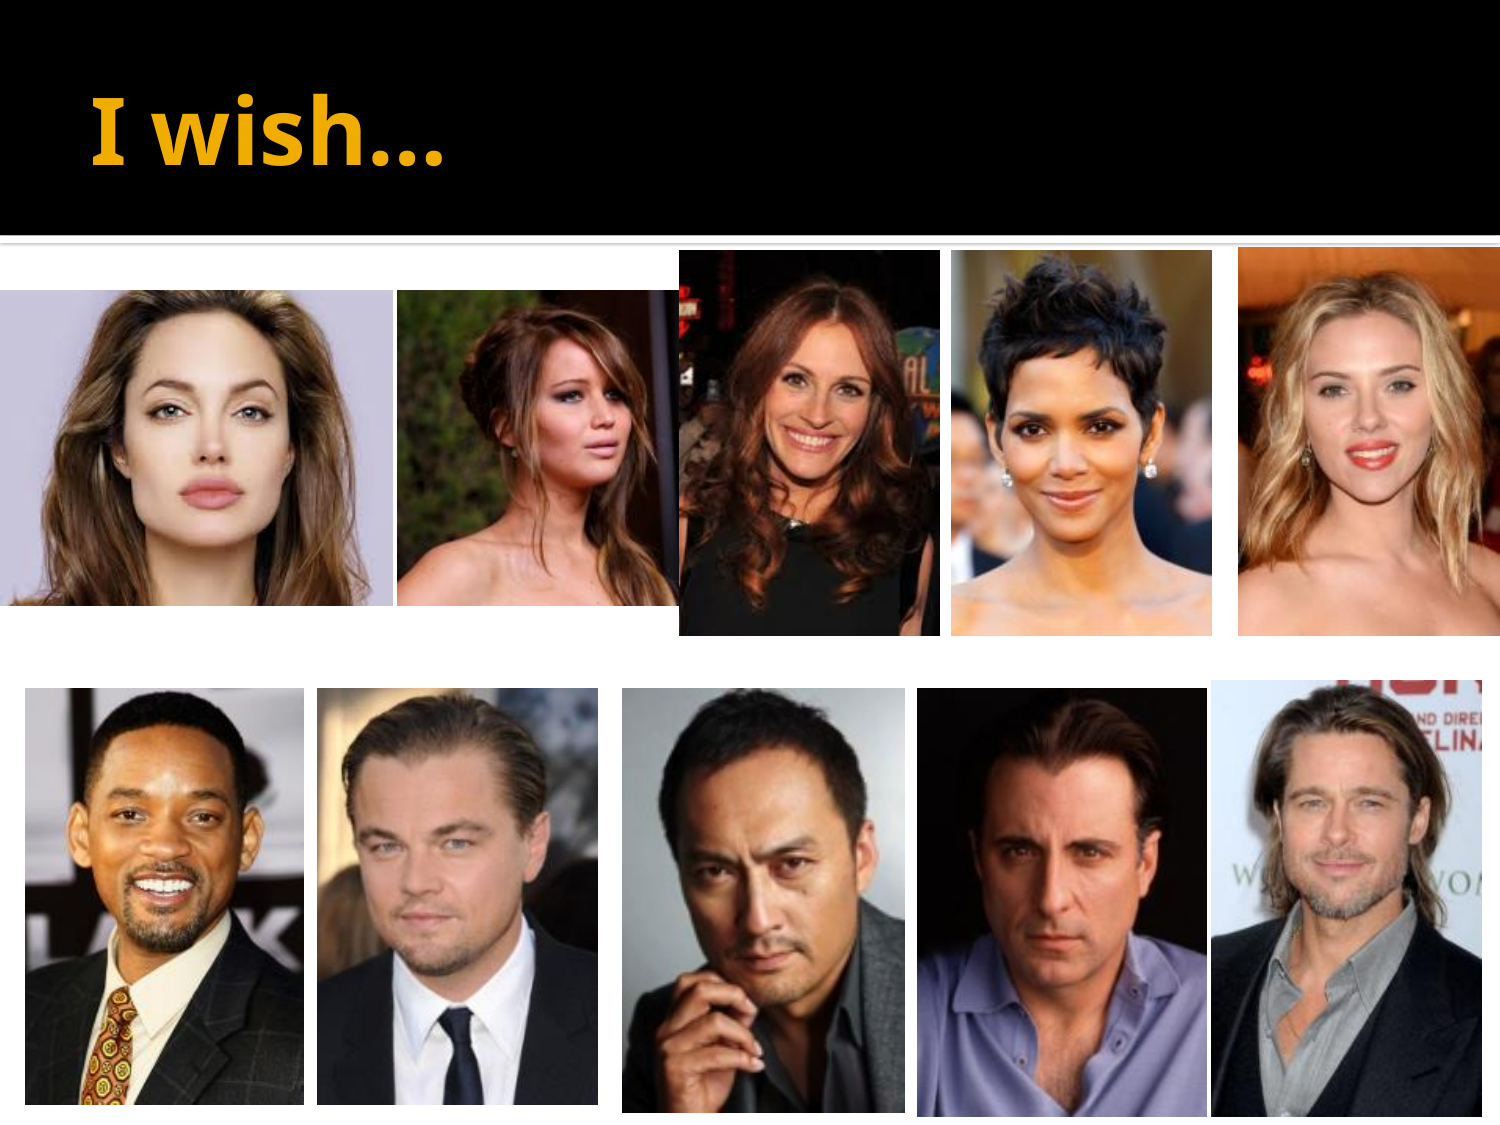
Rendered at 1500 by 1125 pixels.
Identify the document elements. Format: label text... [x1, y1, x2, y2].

picture [1238, 247, 1500, 636]
picture [25, 688, 304, 1105]
picture [317, 688, 598, 1105]
picture [951, 250, 1212, 636]
picture [0, 290, 393, 606]
picture [397, 250, 940, 636]
picture [917, 688, 1207, 1117]
title I wish… [75, 25, 1425, 231]
picture [622, 688, 905, 1113]
picture [1211, 680, 1482, 1118]
